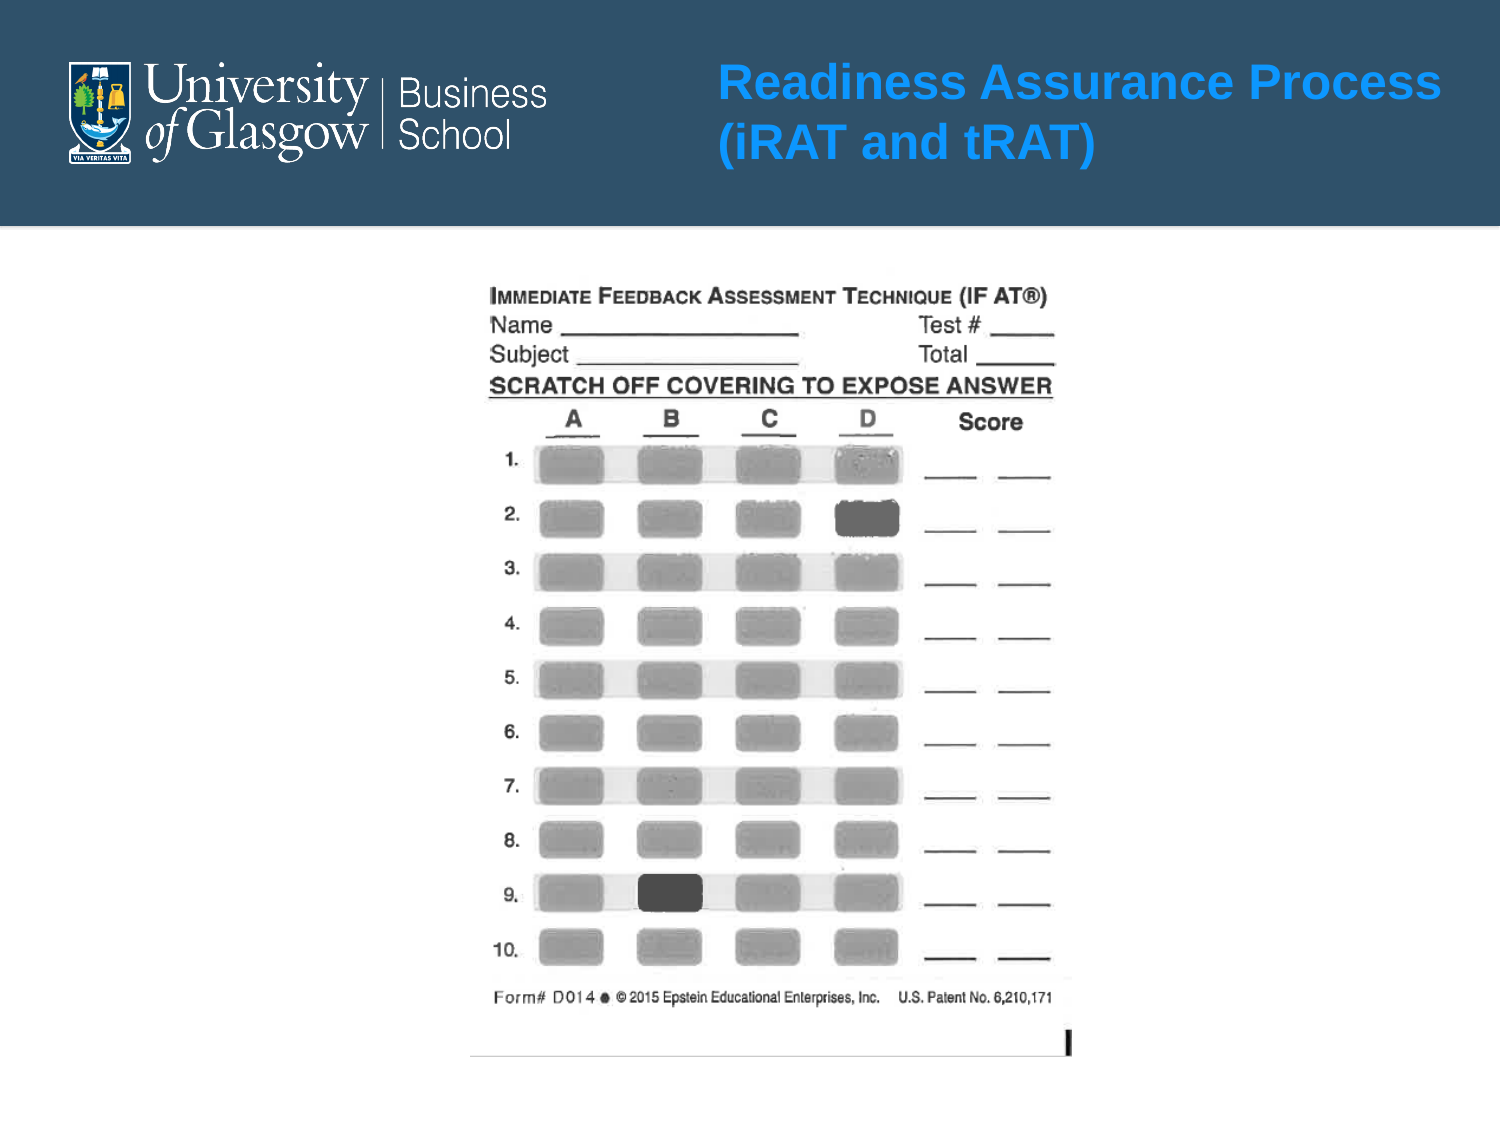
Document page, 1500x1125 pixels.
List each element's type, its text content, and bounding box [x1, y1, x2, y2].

picture [69, 62, 546, 164]
text_box Readiness Assurance Process (iRAT and tRAT) [702, 42, 1483, 178]
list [470, 265, 1072, 1058]
